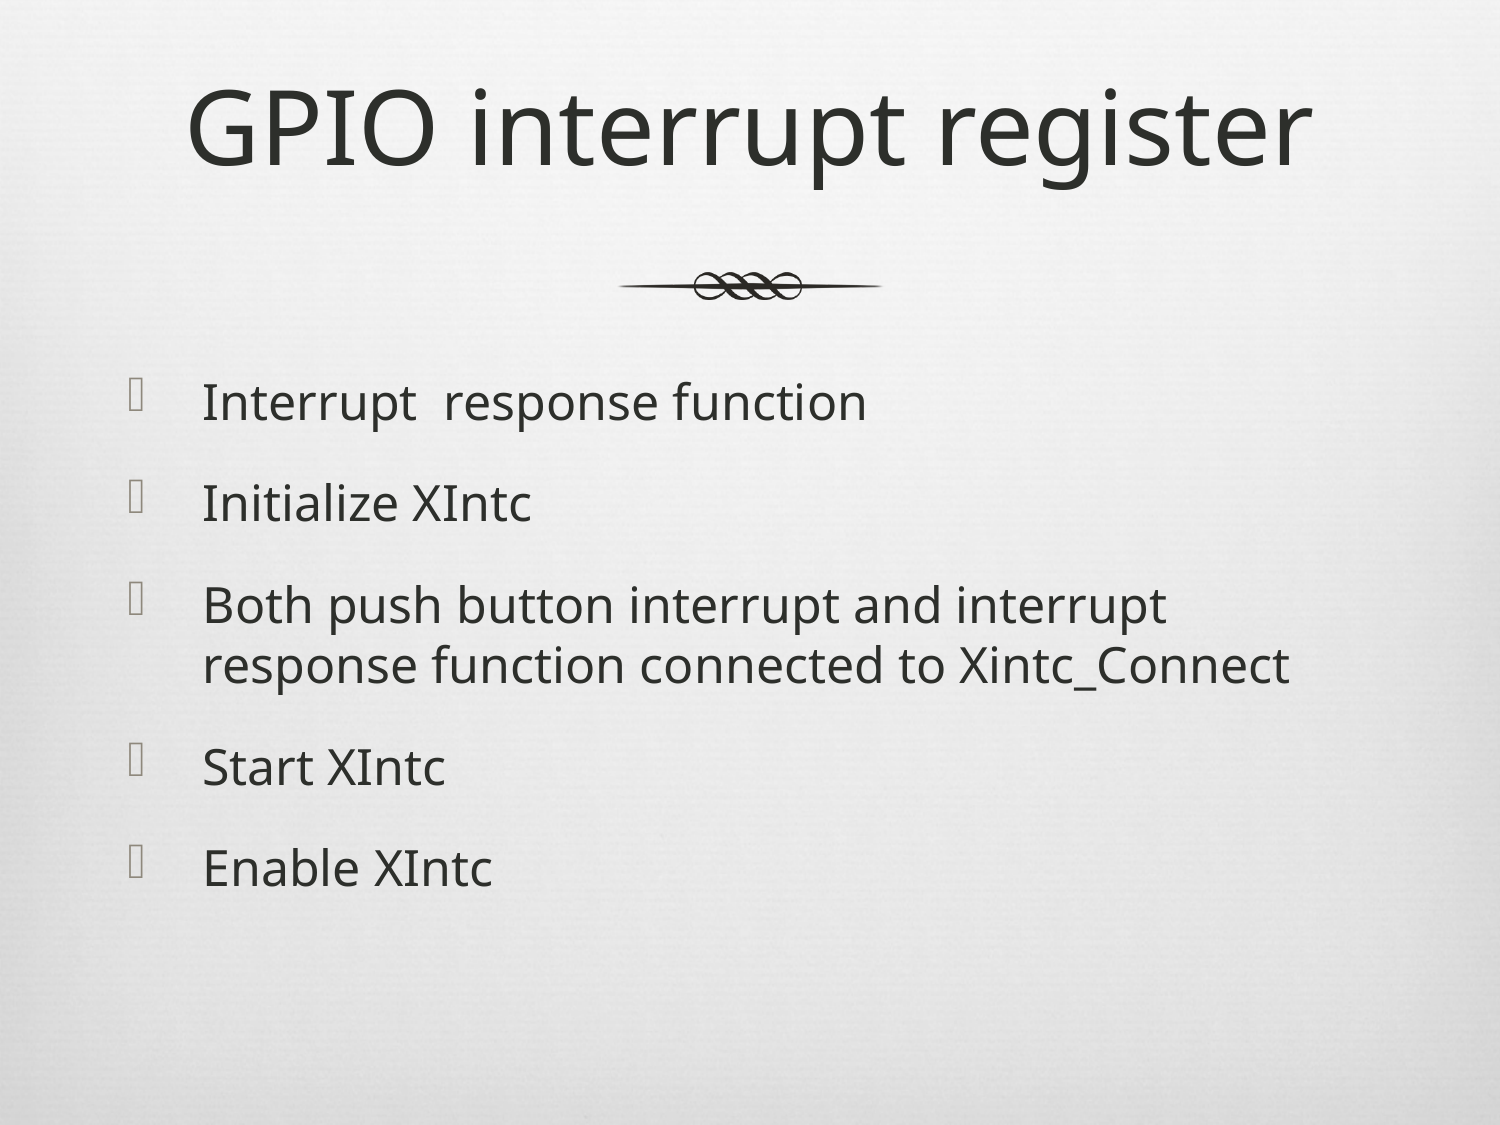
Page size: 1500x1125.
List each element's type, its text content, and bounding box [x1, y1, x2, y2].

picture [615, 272, 885, 300]
list Interrupt response function Initialize XIntc Both push button interrupt and interrupt response function connected to Xintc_Connect Start XIntc Enable XIntc [112, 362, 1388, 963]
title GPIO interrupt register [112, 11, 1388, 236]
